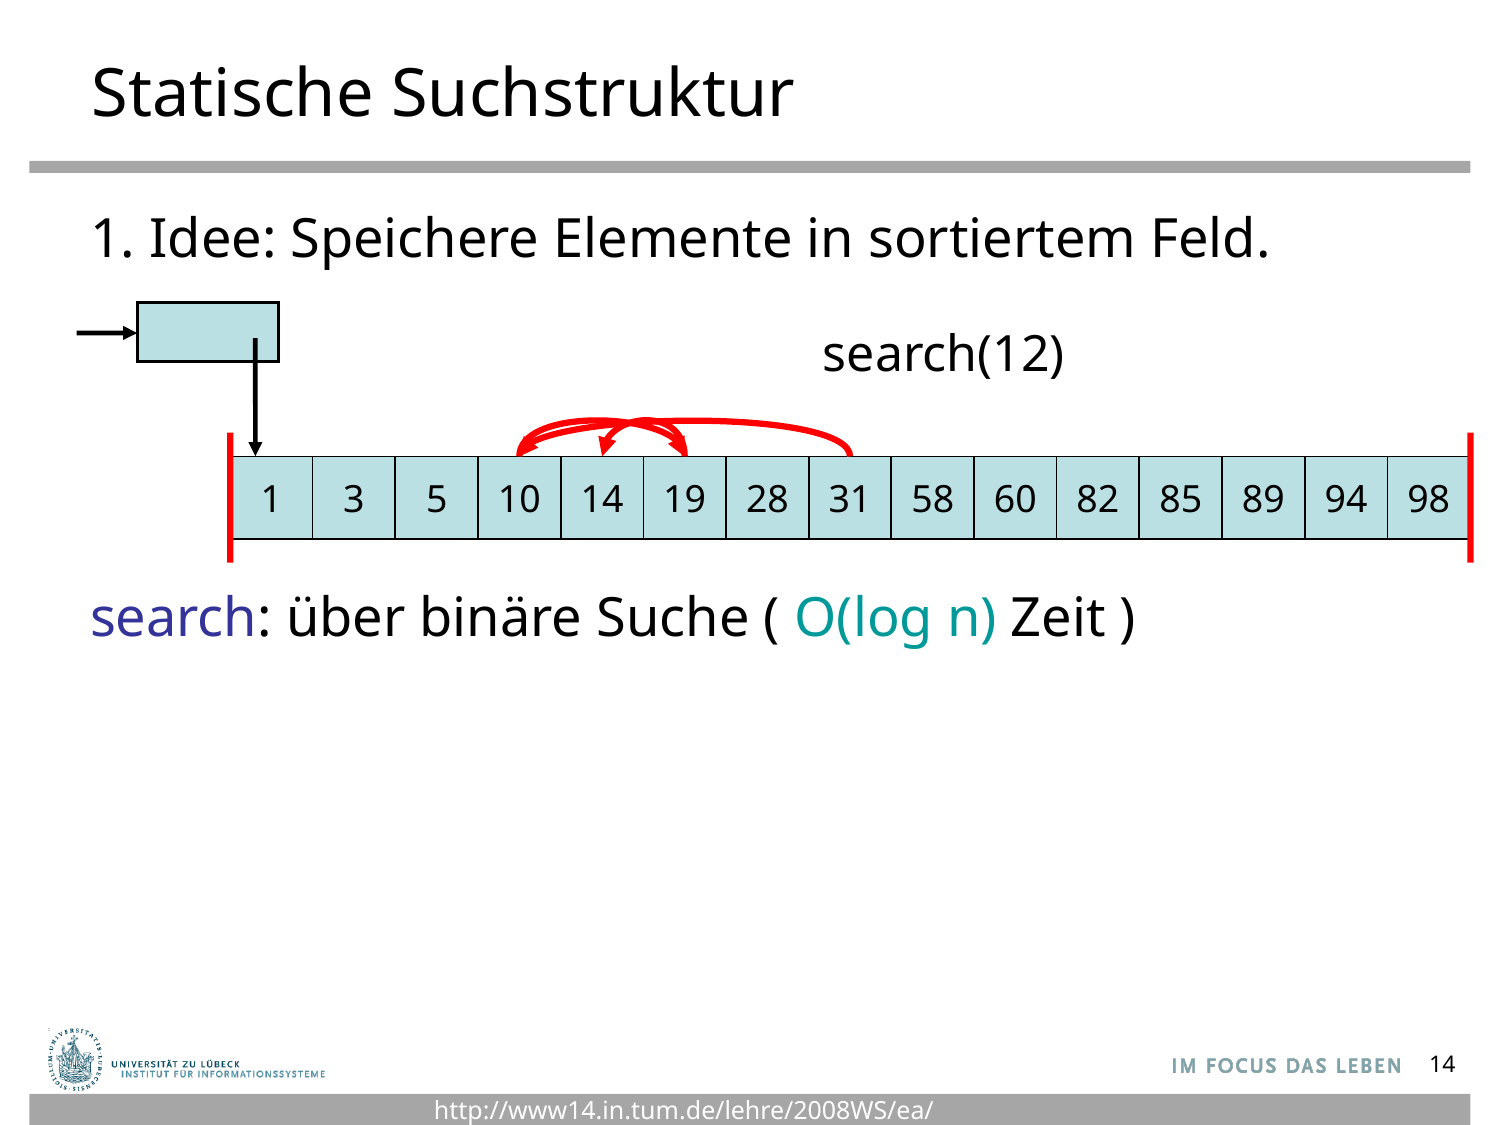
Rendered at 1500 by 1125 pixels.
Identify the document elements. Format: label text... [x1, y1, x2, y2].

text_box 14 [607, 456, 643, 539]
text_box 60 [974, 456, 1056, 539]
list 1. Idee: Speichere Elemente in sortiertem Feld. search: über binäre Suche ( O(log n) Zeit ) [75, 196, 1425, 1012]
text_box search(12) [808, 314, 1080, 390]
text_box 1 [231, 456, 312, 539]
text_box 19 [690, 456, 726, 539]
text_box 3 [312, 456, 395, 539]
text_box 14 [560, 456, 597, 539]
slide_number 14 [1305, 1050, 1471, 1083]
text_box http://www14.in.tum.de/lehre/2008WS/ea/index.html.de [419, 1087, 1046, 1125]
text_box [137, 302, 279, 362]
text_box 85 [1139, 456, 1223, 539]
text_box 19 [643, 456, 679, 539]
picture [1173, 1058, 1305, 1073]
text_box 31 [808, 456, 891, 539]
text_box [249, 338, 262, 457]
text_box 89 [1223, 456, 1304, 539]
text_box 5 [395, 456, 478, 539]
text_box [76, 326, 138, 340]
text_box 94 [1304, 456, 1387, 539]
text_box 10 [478, 456, 560, 539]
text_box 98 [1387, 456, 1470, 539]
text_box 82 [1056, 456, 1139, 539]
title Statische Suchstruktur [76, 42, 1427, 126]
text_box 58 [891, 456, 974, 539]
text_box 28 [726, 456, 808, 539]
